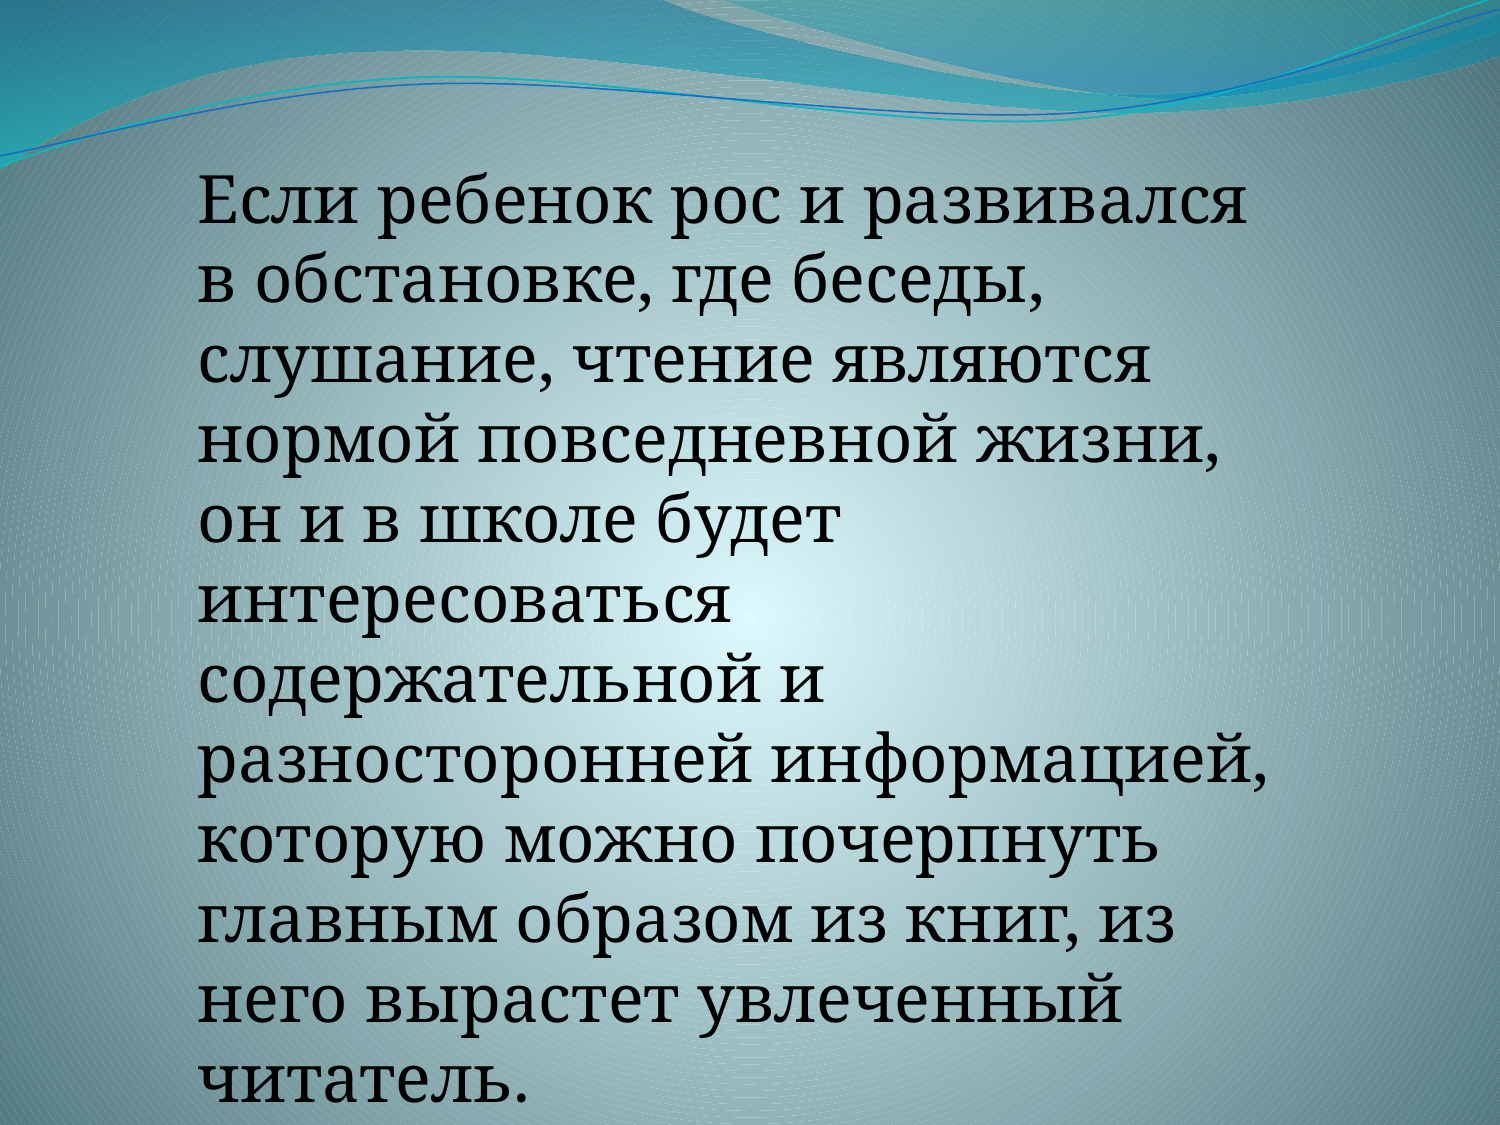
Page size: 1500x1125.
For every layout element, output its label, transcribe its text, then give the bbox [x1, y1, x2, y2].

text_box Если ребенок рос и развивался в обстановке, где беседы, слушание, чтение являются нормой повседневной жизни, он и в школе будет интересоваться содержательной и разносторонней информацией, которую можно почерпнуть главным образом из книг, из него вырастет увлеченный читатель. [182, 148, 1317, 1124]
